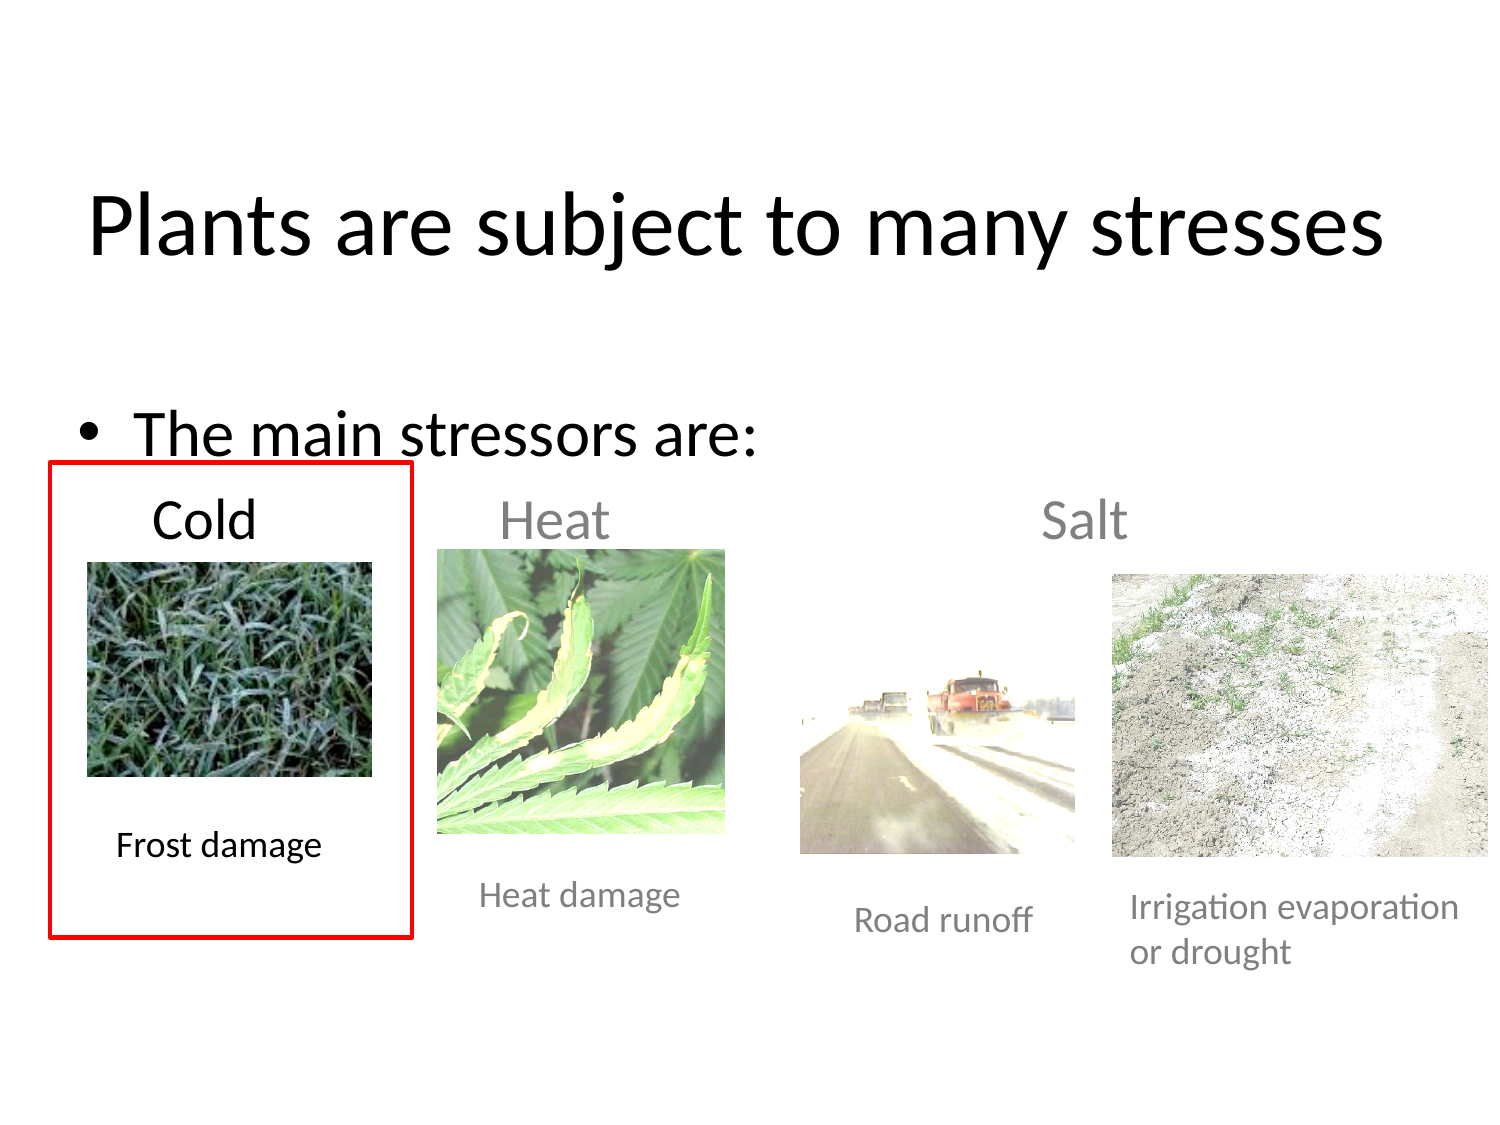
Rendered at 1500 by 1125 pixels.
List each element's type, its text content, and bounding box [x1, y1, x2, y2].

title Plants are subject to many stresses [62, 125, 1413, 313]
picture [1112, 574, 1488, 857]
picture [799, 574, 1076, 854]
text_box [48, 460, 414, 940]
picture [87, 562, 372, 777]
text_box Irrigation evaporation or drought [1114, 874, 1484, 980]
picture [437, 549, 726, 834]
list The main stressors are: Cold Heat Salt [62, 382, 1413, 1125]
text_box Road runoff [839, 887, 1049, 948]
text_box Heat damage [463, 862, 696, 923]
